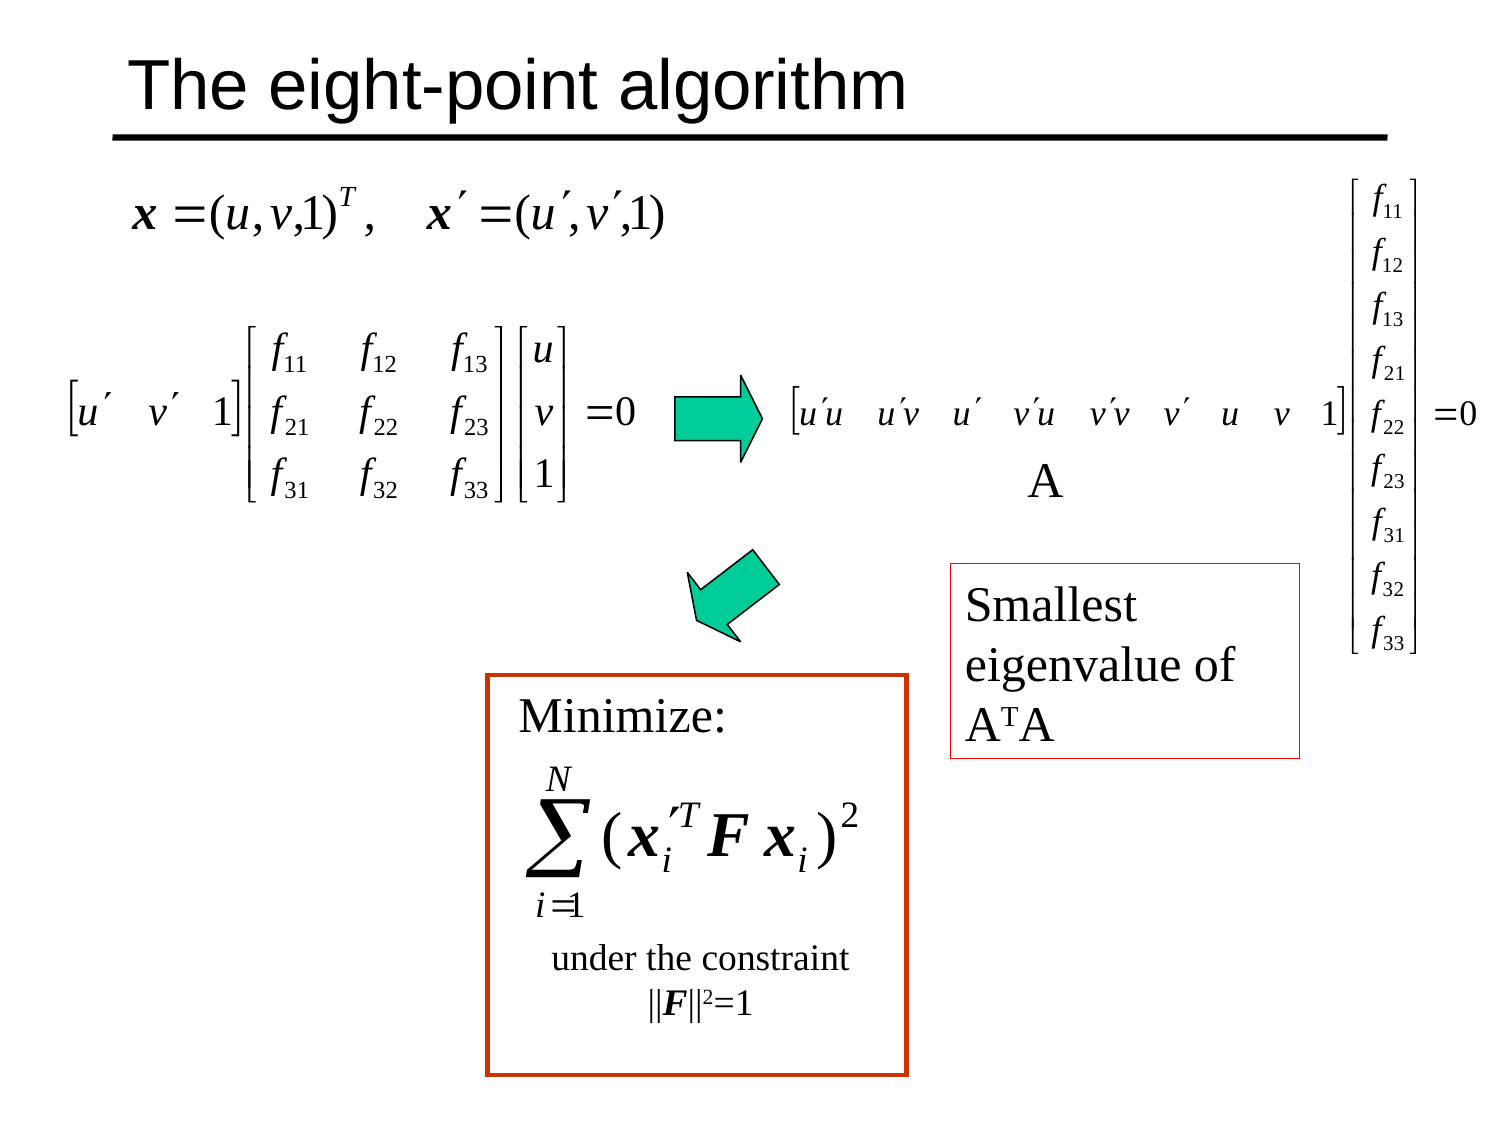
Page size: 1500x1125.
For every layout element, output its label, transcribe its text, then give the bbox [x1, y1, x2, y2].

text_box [487, 674, 907, 1076]
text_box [785, 169, 1483, 663]
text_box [62, 316, 644, 513]
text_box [120, 174, 676, 251]
text_box Smallest eigenvalue of ATA [950, 671, 1300, 759]
text_box [674, 374, 763, 463]
title The eight-point algorithm [112, 12, 1388, 150]
text_box [687, 549, 780, 642]
